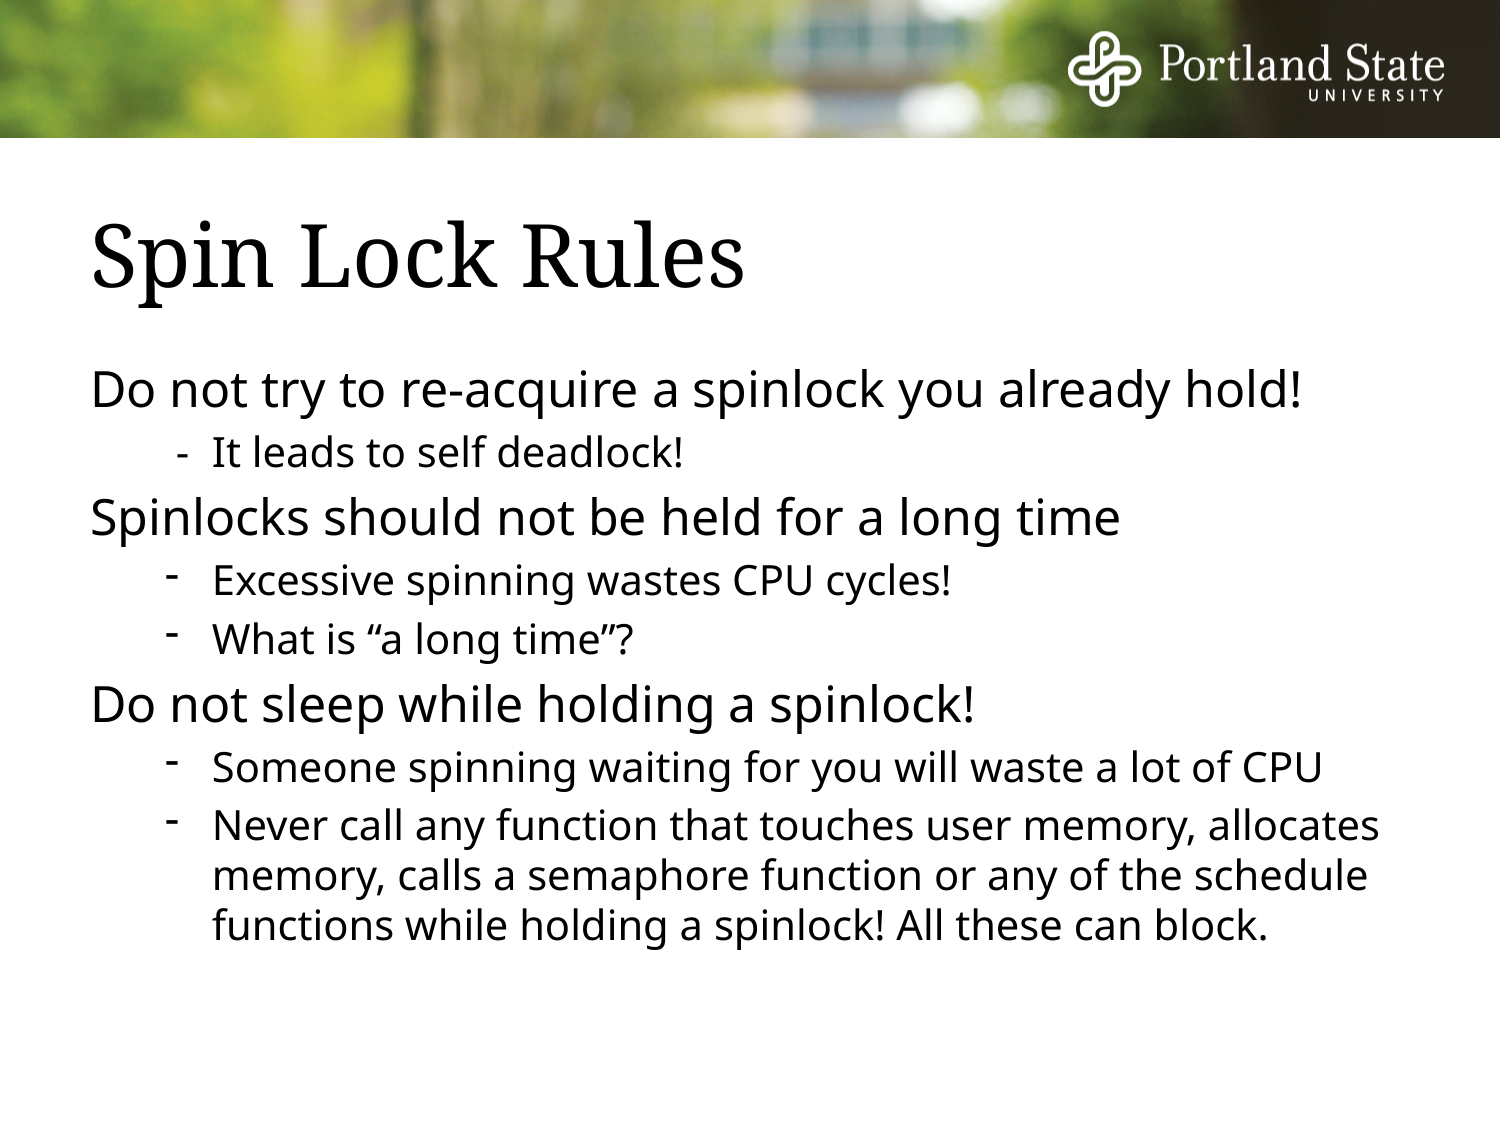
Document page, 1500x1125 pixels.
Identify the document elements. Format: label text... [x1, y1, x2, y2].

picture [0, 0, 1500, 138]
list Do not try to re-acquire a spinlock you already hold! - It leads to self deadlock! Spinlocks should not be held for a long time Excessive spinning wastes CPU cycles! What is “a long time”? Do not sleep while holding a spinlock! Someone spinning waiting for you will waste a lot of CPU Never call any function that touches user memory, allocates memory, calls a semaphore function or any of the schedule functions while holding a spinlock! All these can block. [75, 350, 1463, 1026]
title Spin Lock Rules [75, 203, 1263, 314]
